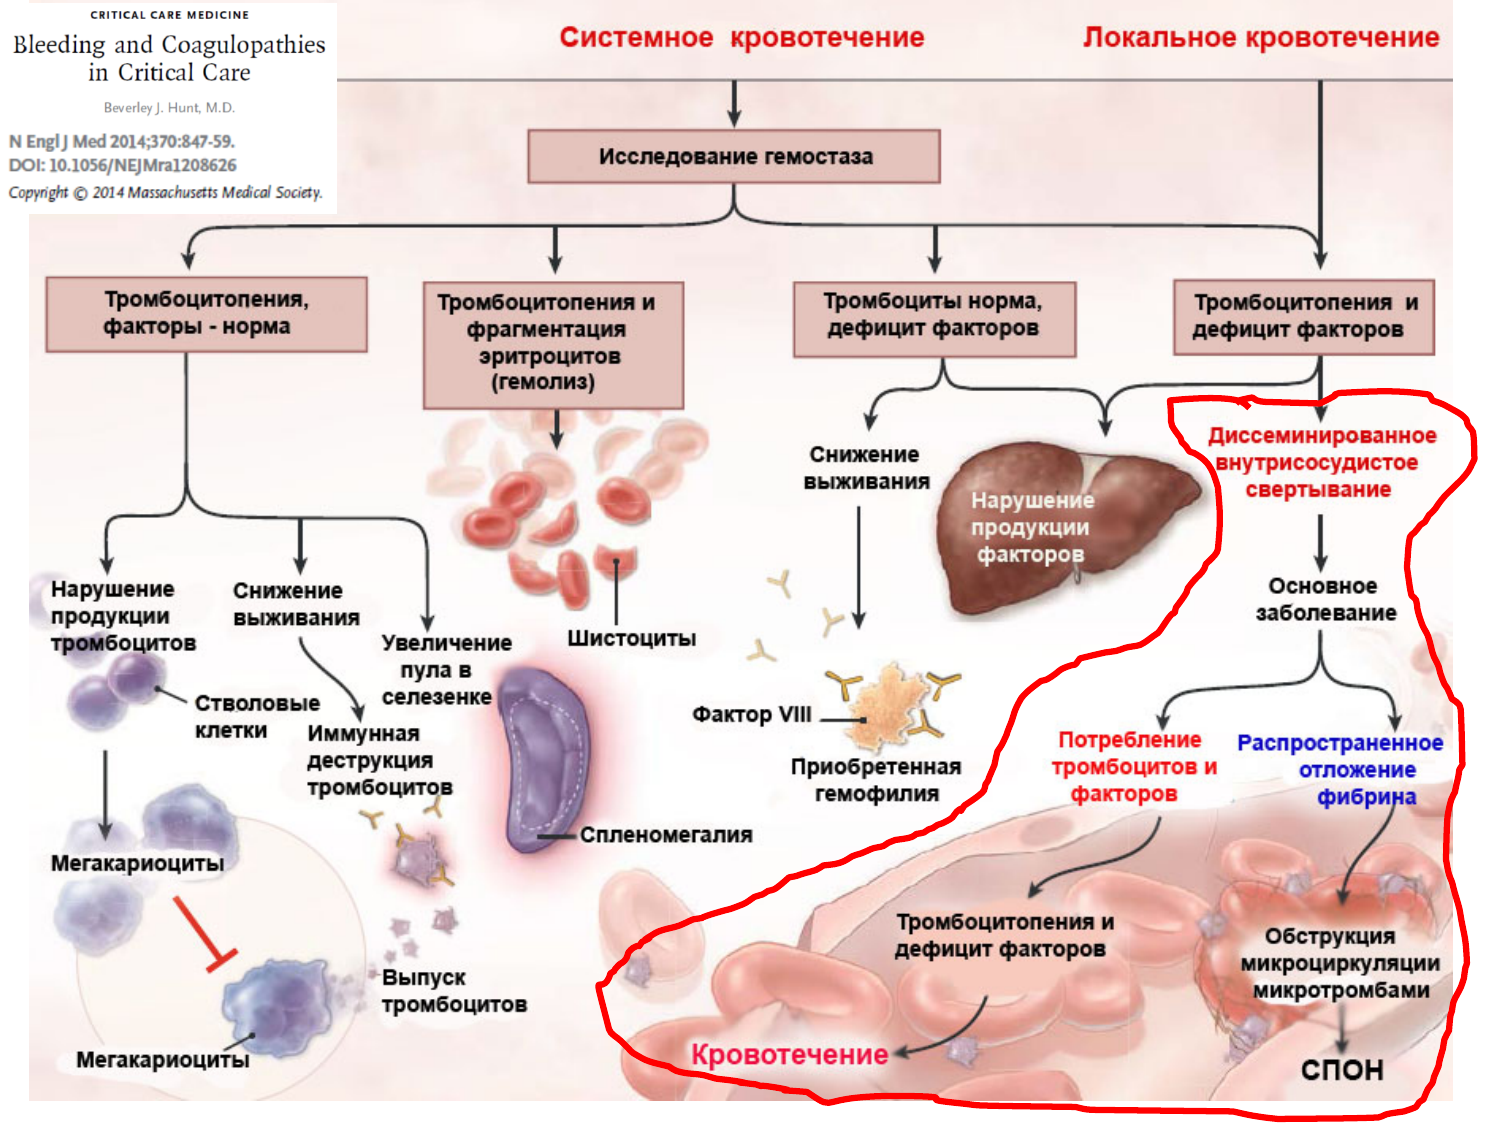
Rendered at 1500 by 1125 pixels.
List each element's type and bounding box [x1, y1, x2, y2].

text_box [1458, 700, 1465, 788]
text_box [1458, 896, 1470, 998]
text_box [1458, 410, 1477, 486]
picture [0, 0, 1454, 1101]
text_box [1073, 1109, 1417, 1122]
